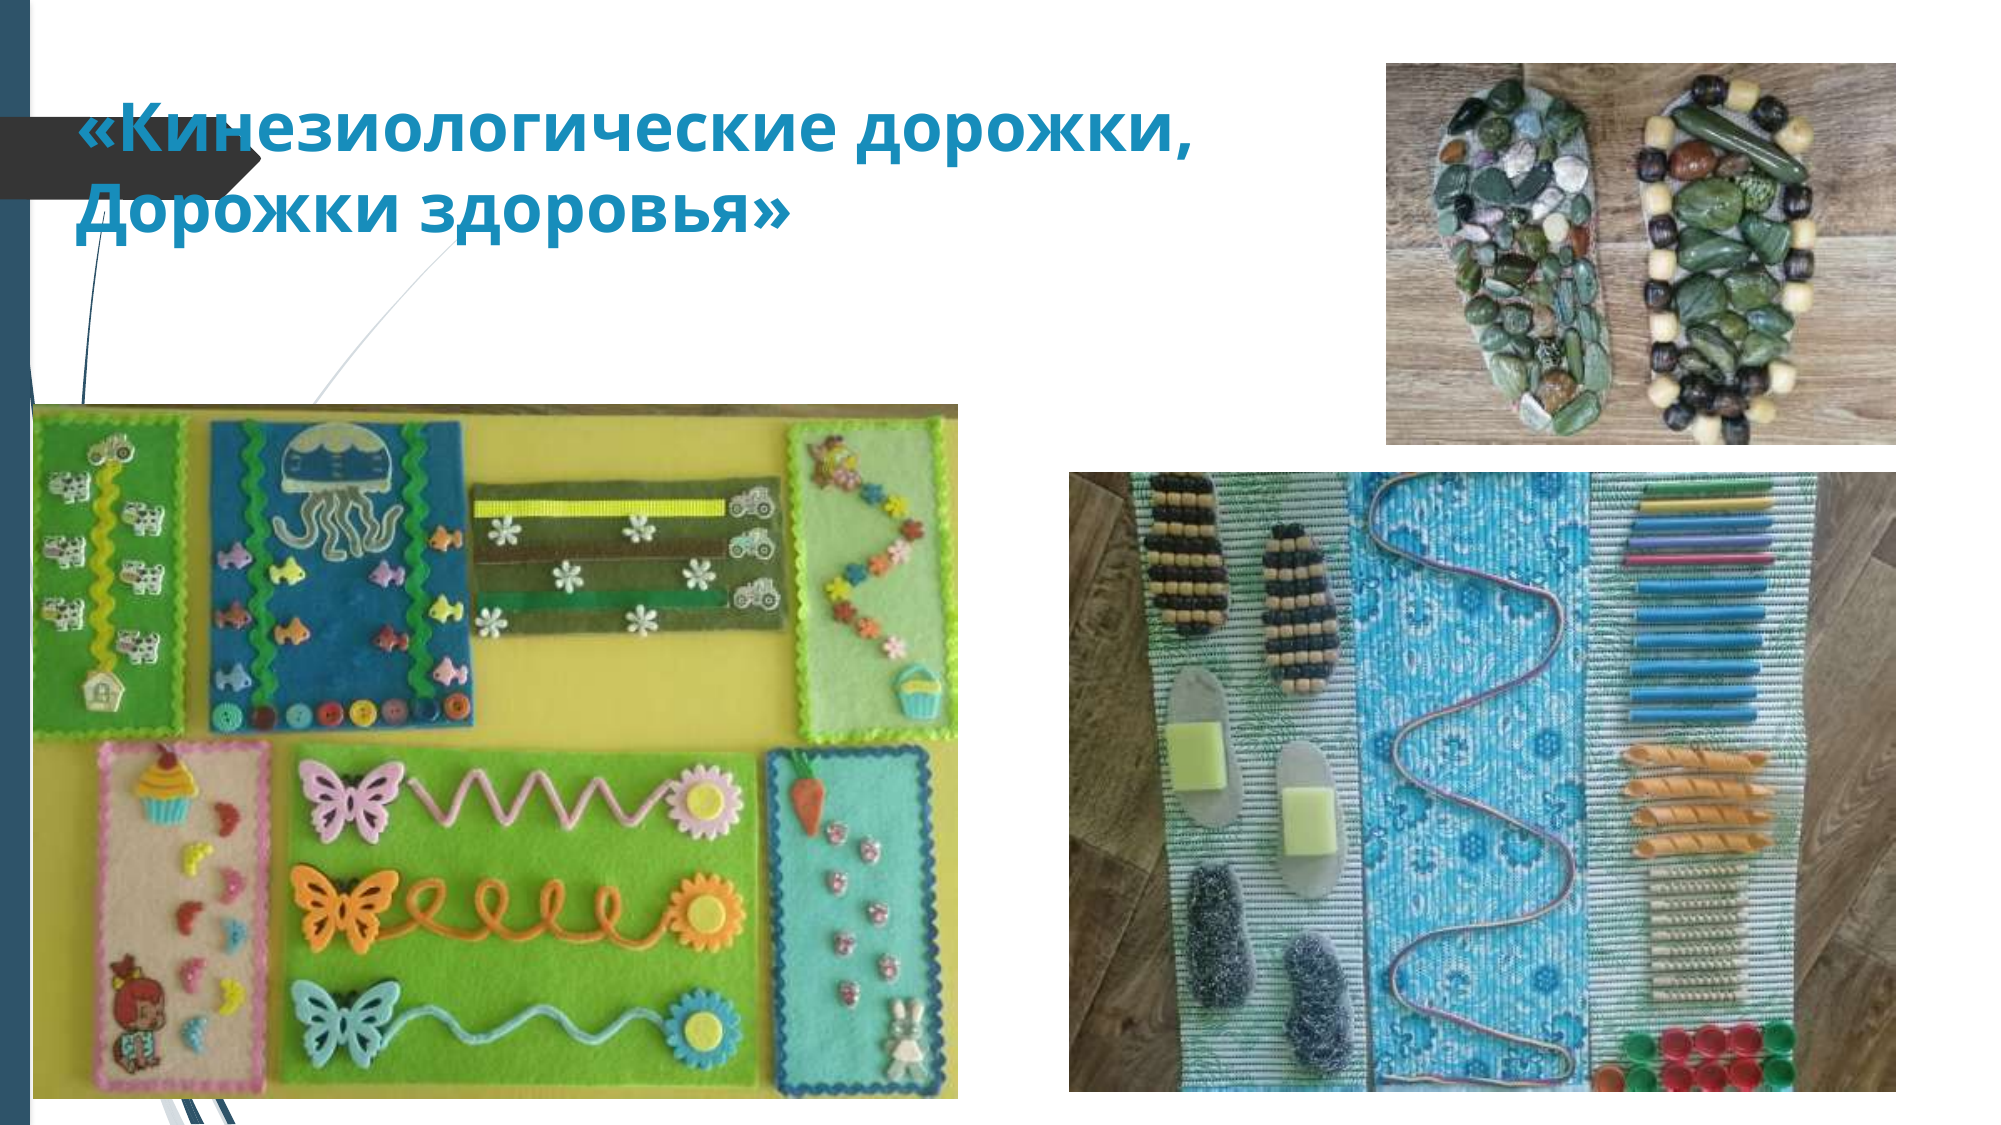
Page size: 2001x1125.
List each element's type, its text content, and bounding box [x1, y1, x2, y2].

picture [1386, 62, 1896, 446]
text_box «Кинезиологические дорожки, Дорожки здоровья» [61, 76, 1381, 254]
picture [33, 404, 959, 1099]
picture [1069, 471, 1896, 1092]
